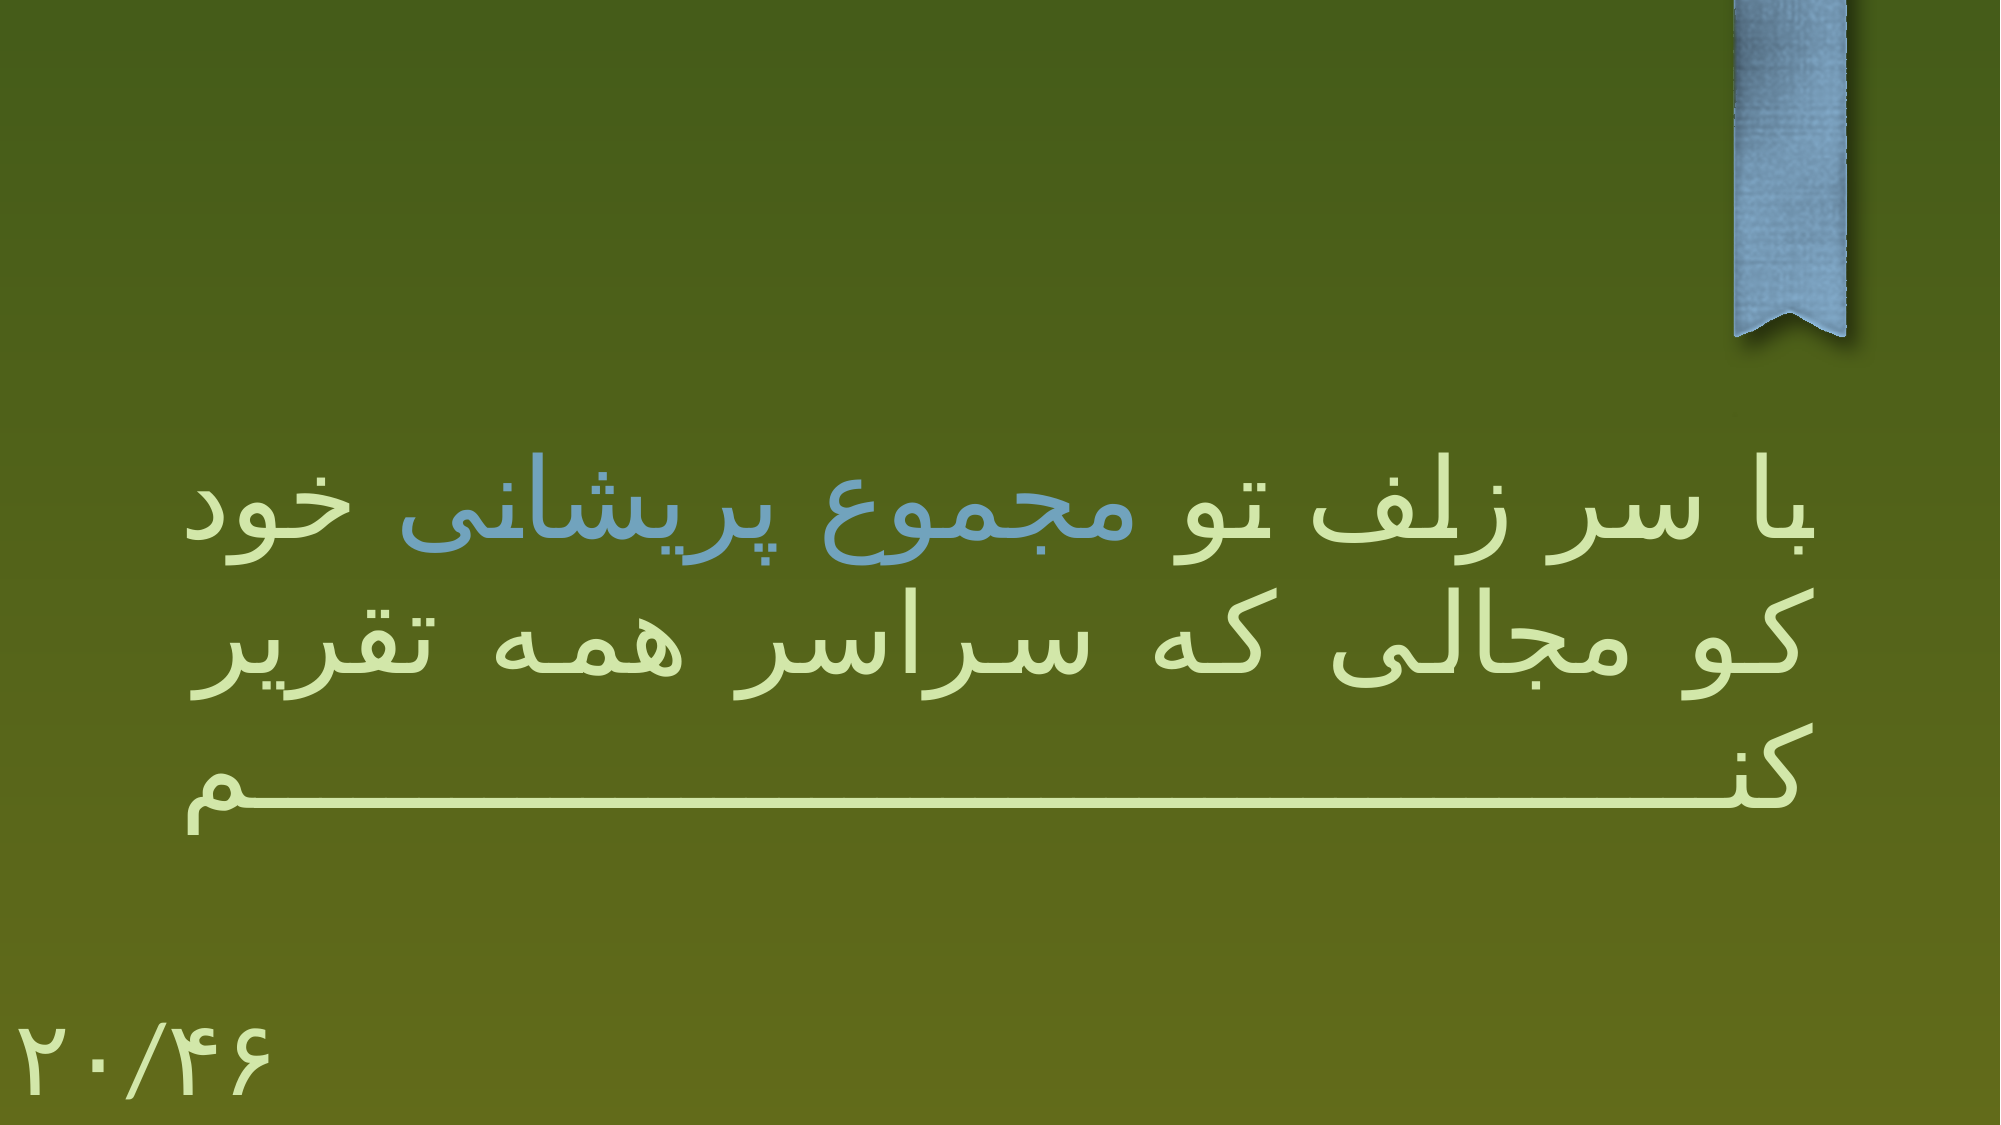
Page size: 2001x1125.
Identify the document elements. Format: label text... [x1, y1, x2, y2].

picture [1725, 0, 1876, 418]
text_box با سر زلف تو مجموع پریشانی خود کو مجالی که سراسر همه تقریر کنم [166, 418, 1829, 974]
text_box ۲۰/۴۶ [0, 983, 384, 1124]
